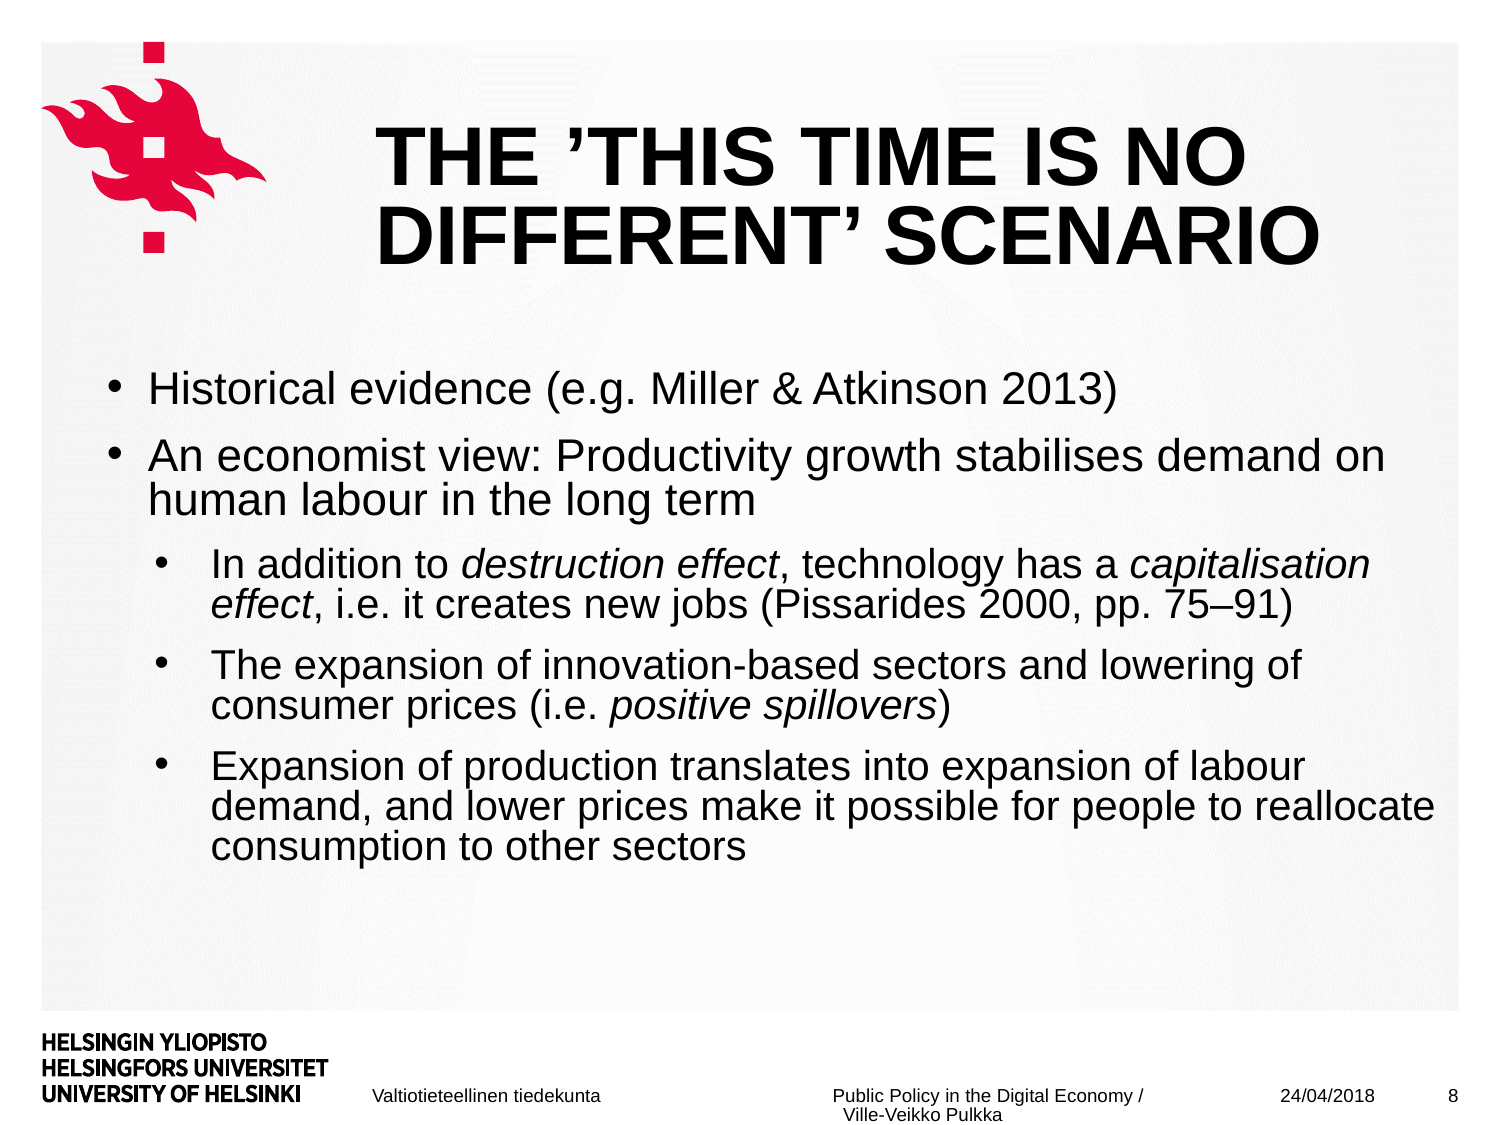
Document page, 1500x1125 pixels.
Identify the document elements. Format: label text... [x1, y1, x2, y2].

picture [144, 137, 164, 158]
list Historical evidence (e.g. Miller & Atkinson 2013) An economist view: Productivity growth stabilises demand on human labour in the long term In addition to destruction effect, technology has a capitalisation effect, i.e. it creates new jobs (Pissarides 2000, pp. 75–91) The expansion of innovation-based sectors and lowering of consumer prices (i.e. positive spillovers) Expansion of production translates into expansion of labour demand, and lower prices make it possible for people to reallocate consumption to other sectors [76, 361, 1453, 1000]
picture [41, 41, 1459, 1011]
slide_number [1262, 1010, 1374, 1106]
footer Public Policy in the Digital Economy / Ville-Veikko Pulkka [832, 1011, 1294, 1107]
title The ’this time is no different’ scenario [359, 113, 1448, 319]
slide_number 8 [1374, 1010, 1459, 1106]
